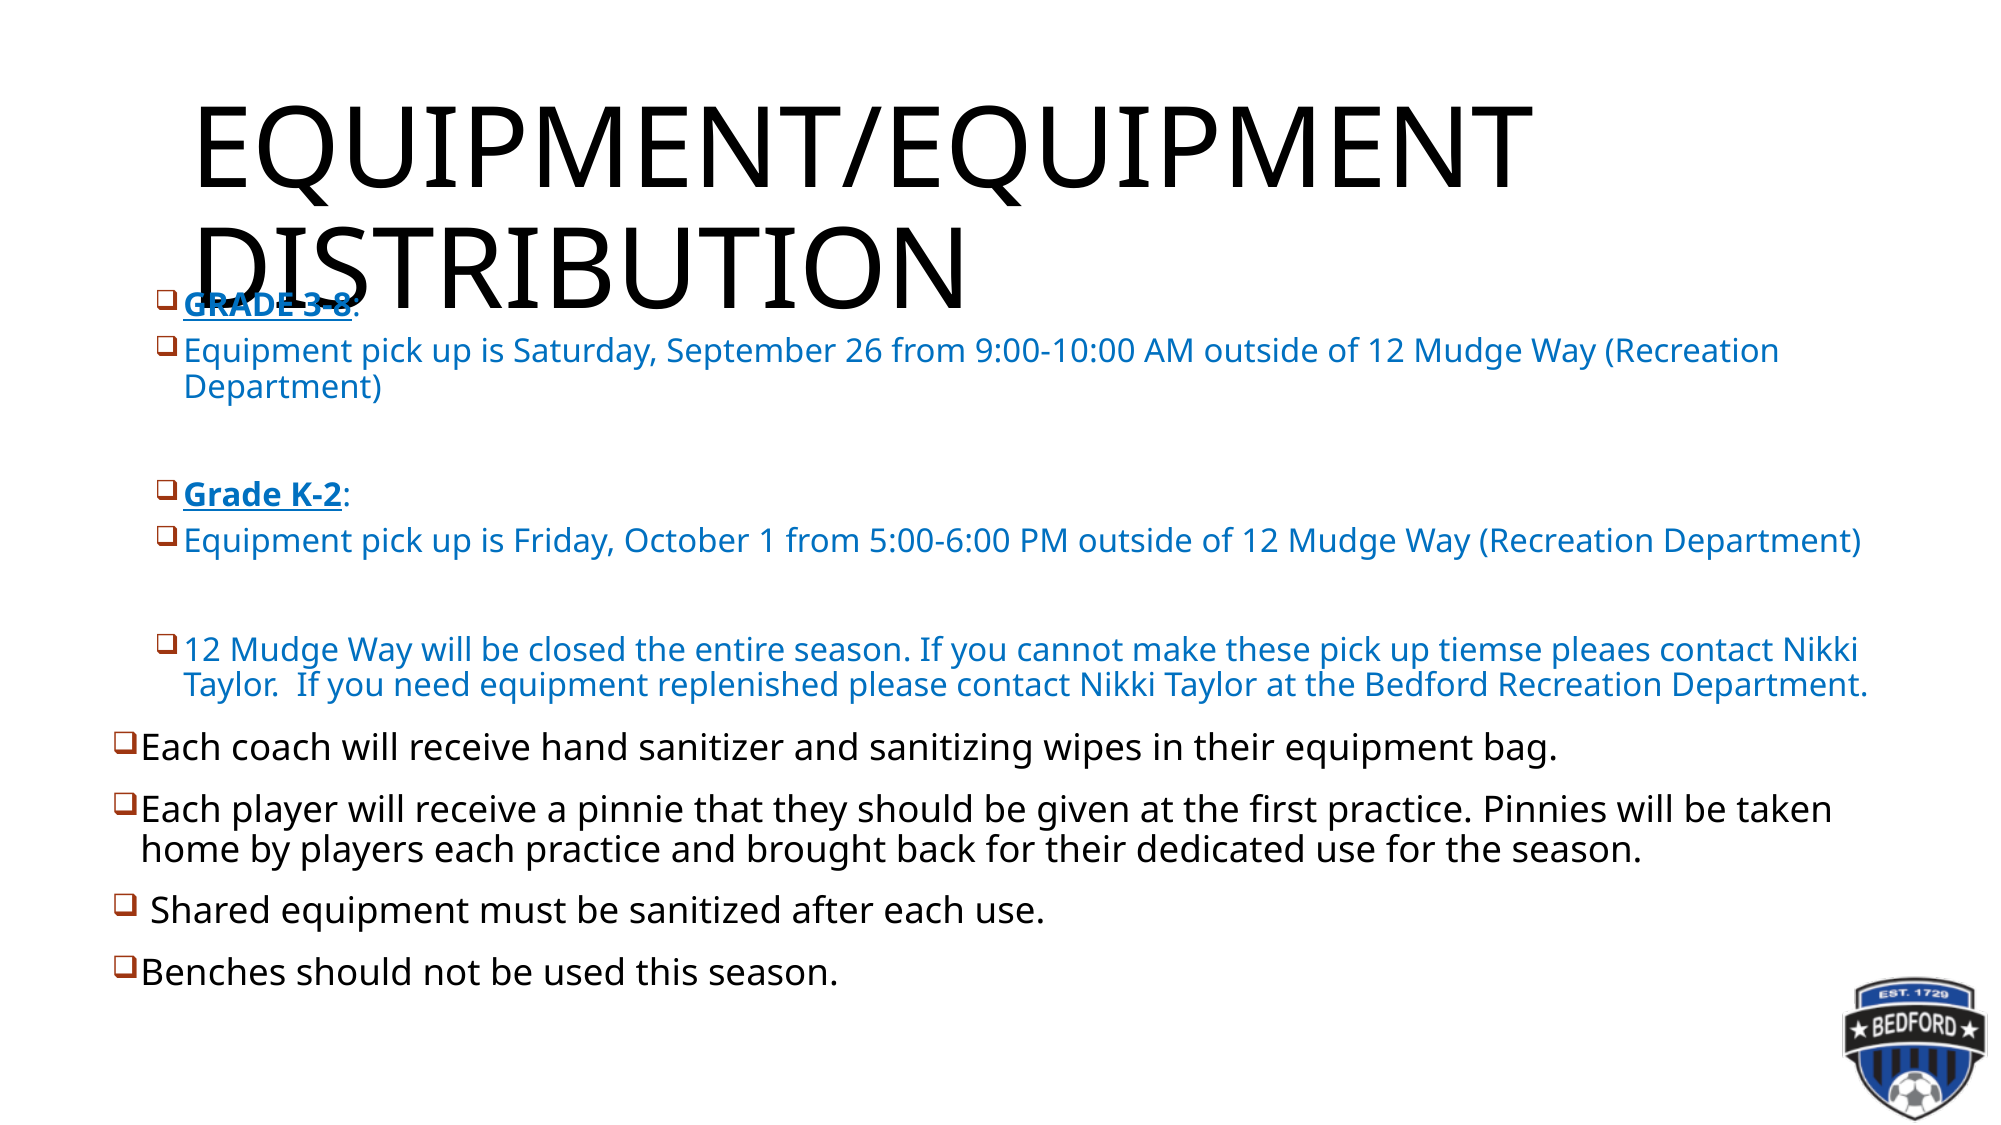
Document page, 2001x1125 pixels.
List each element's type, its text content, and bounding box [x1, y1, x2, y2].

list GRADE 3-8: Equipment pick up is Saturday, September 26 from 9:00-10:00 AM outside of 12 Mudge Way (Recreation Department) Grade K-2: Equipment pick up is Friday, October 1 from 5:00-6:00 PM outside of 12 Mudge Way (Recreation Department) 12 Mudge Way will be closed the entire season. If you cannot make these pick up tiemse pleaes contact Nikki Taylor. If you need equipment replenished please contact Nikki Taylor at the Bedford Recreation Department. Each coach will receive hand sanitizer and sanitizing wipes in their equipment bag. Each player will receive a pinnie that they should be given at the first practice. Pinnies will be taken home by players each practice and brought back for their dedicated use for the season. Shared equipment must be sanitized after each use. Benches should not be used this season. [96, 280, 1899, 1013]
picture [1840, 975, 1990, 1125]
title Equipment/Equipment Distribution [175, 79, 1826, 280]
